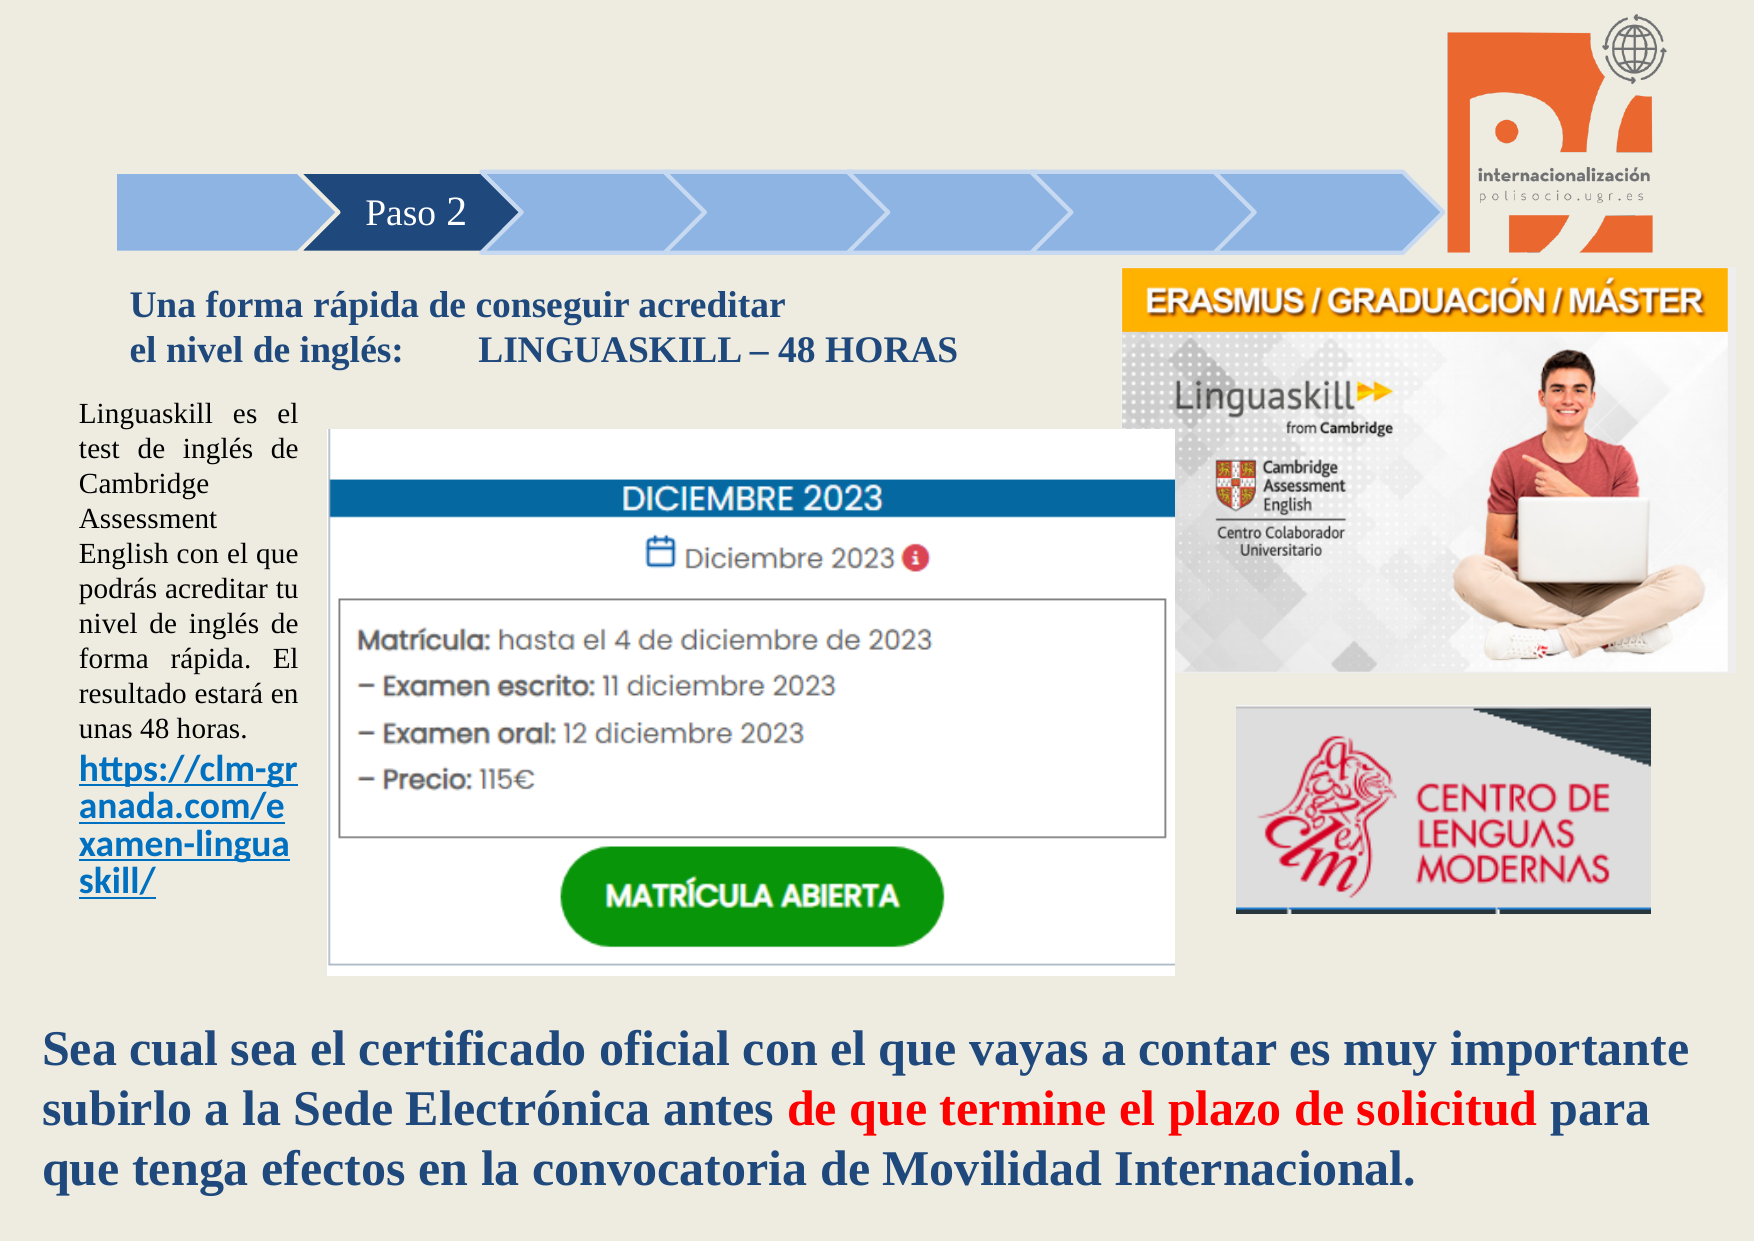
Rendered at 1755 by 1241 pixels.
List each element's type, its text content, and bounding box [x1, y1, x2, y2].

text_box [114, 171, 1444, 253]
text_box LINGUASKILL – 48 HORAS [806, 318, 1116, 378]
text_box Linguaskill es el test de inglés de Cambridge Assessment English con el que podrás acreditar tu nivel de inglés de forma rápida. El resultado estará en unas 48 horas. https://clm-granada.com/examen-linguaskill/ [63, 386, 314, 797]
picture [326, 0, 1736, 976]
text_box [64, 171, 1395, 329]
picture [1236, 705, 1651, 914]
text_box Sea cual sea el certificado oficial con el que vayas a contar es muy importante subirlo a la Sede Electrónica antes de que termine el plazo de solicitud para que tenga efectos en la convocatoria de Movilidad Internacional. [27, 1007, 1736, 1203]
text_box Una forma rápida de conseguir acreditar el nivel de inglés: [114, 272, 806, 378]
